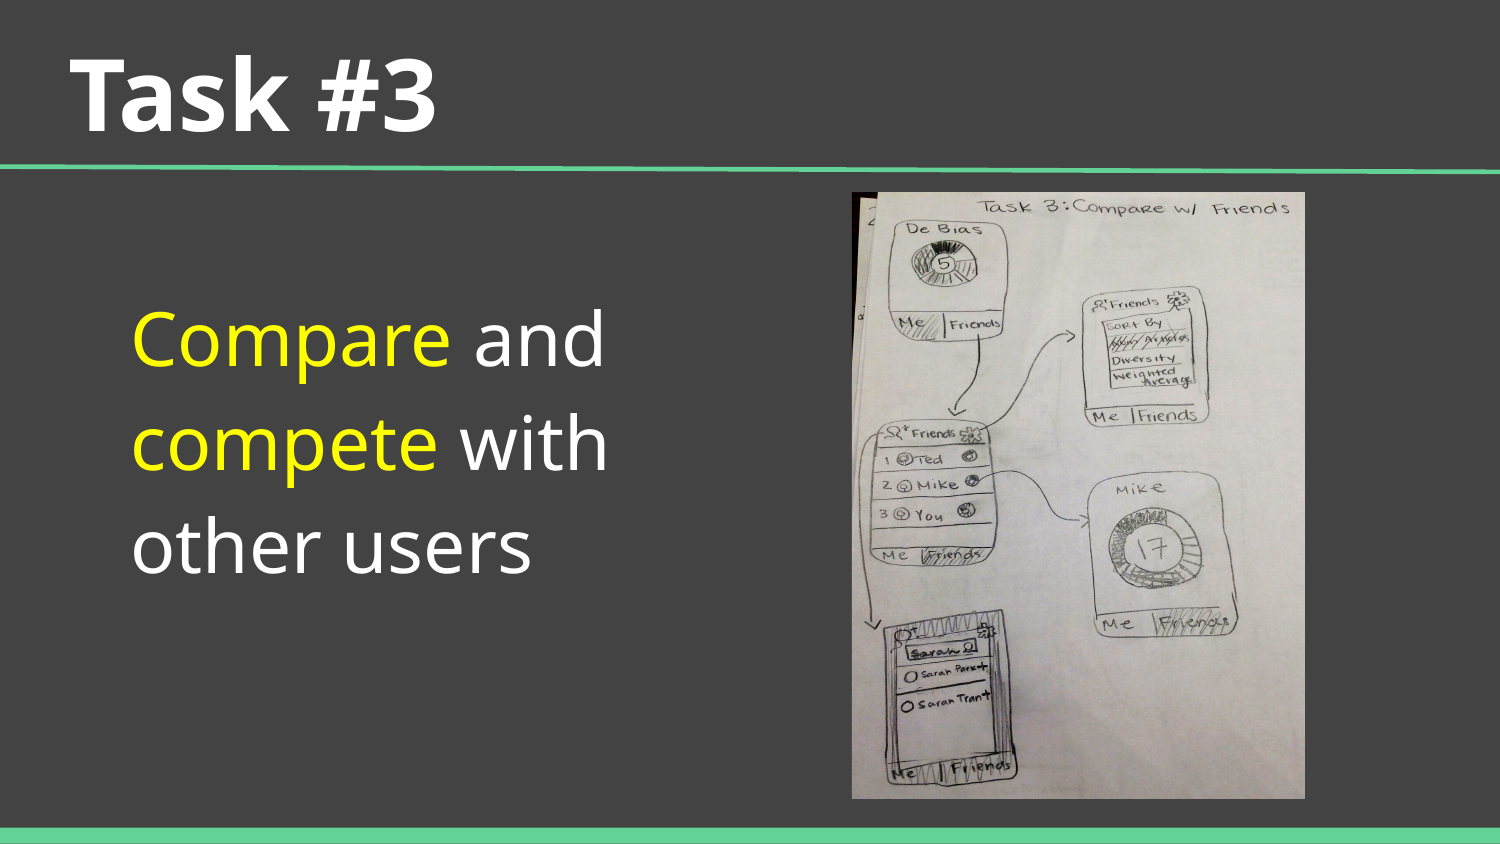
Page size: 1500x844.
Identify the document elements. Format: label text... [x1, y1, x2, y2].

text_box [0, 166, 1500, 173]
list Compare and compete with other users [115, 263, 754, 824]
title Task #3 [53, 16, 1452, 164]
picture [851, 192, 1305, 799]
